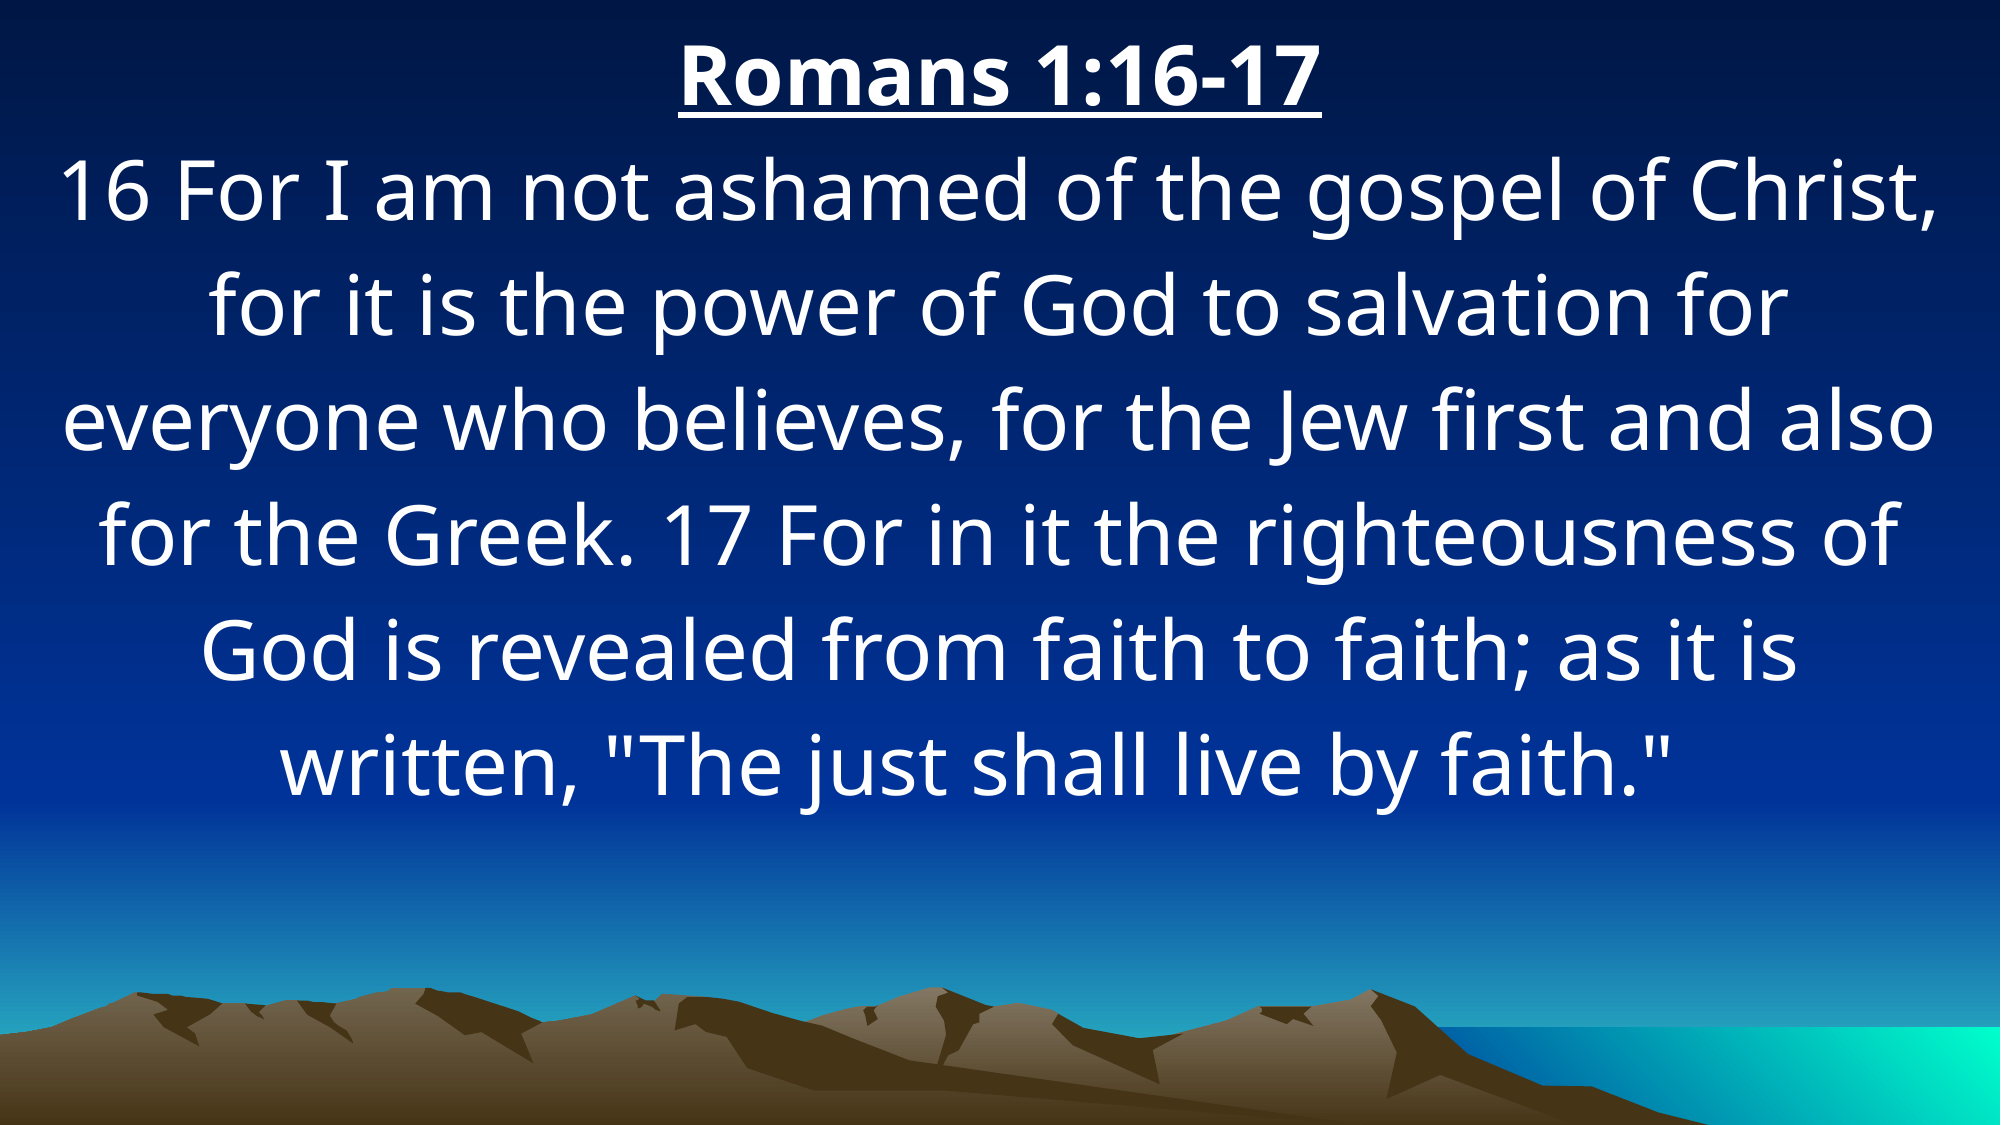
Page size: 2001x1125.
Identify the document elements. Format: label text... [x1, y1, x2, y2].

text_box Romans 1:16-17 16 For I am not ashamed of the gospel of Christ, for it is the power of God to salvation for everyone who believes, for the Jew first and also for the Greek. 17 For in it the righteousness of God is revealed from faith to faith; as it is written, "The just shall live by faith." [24, 0, 1975, 825]
